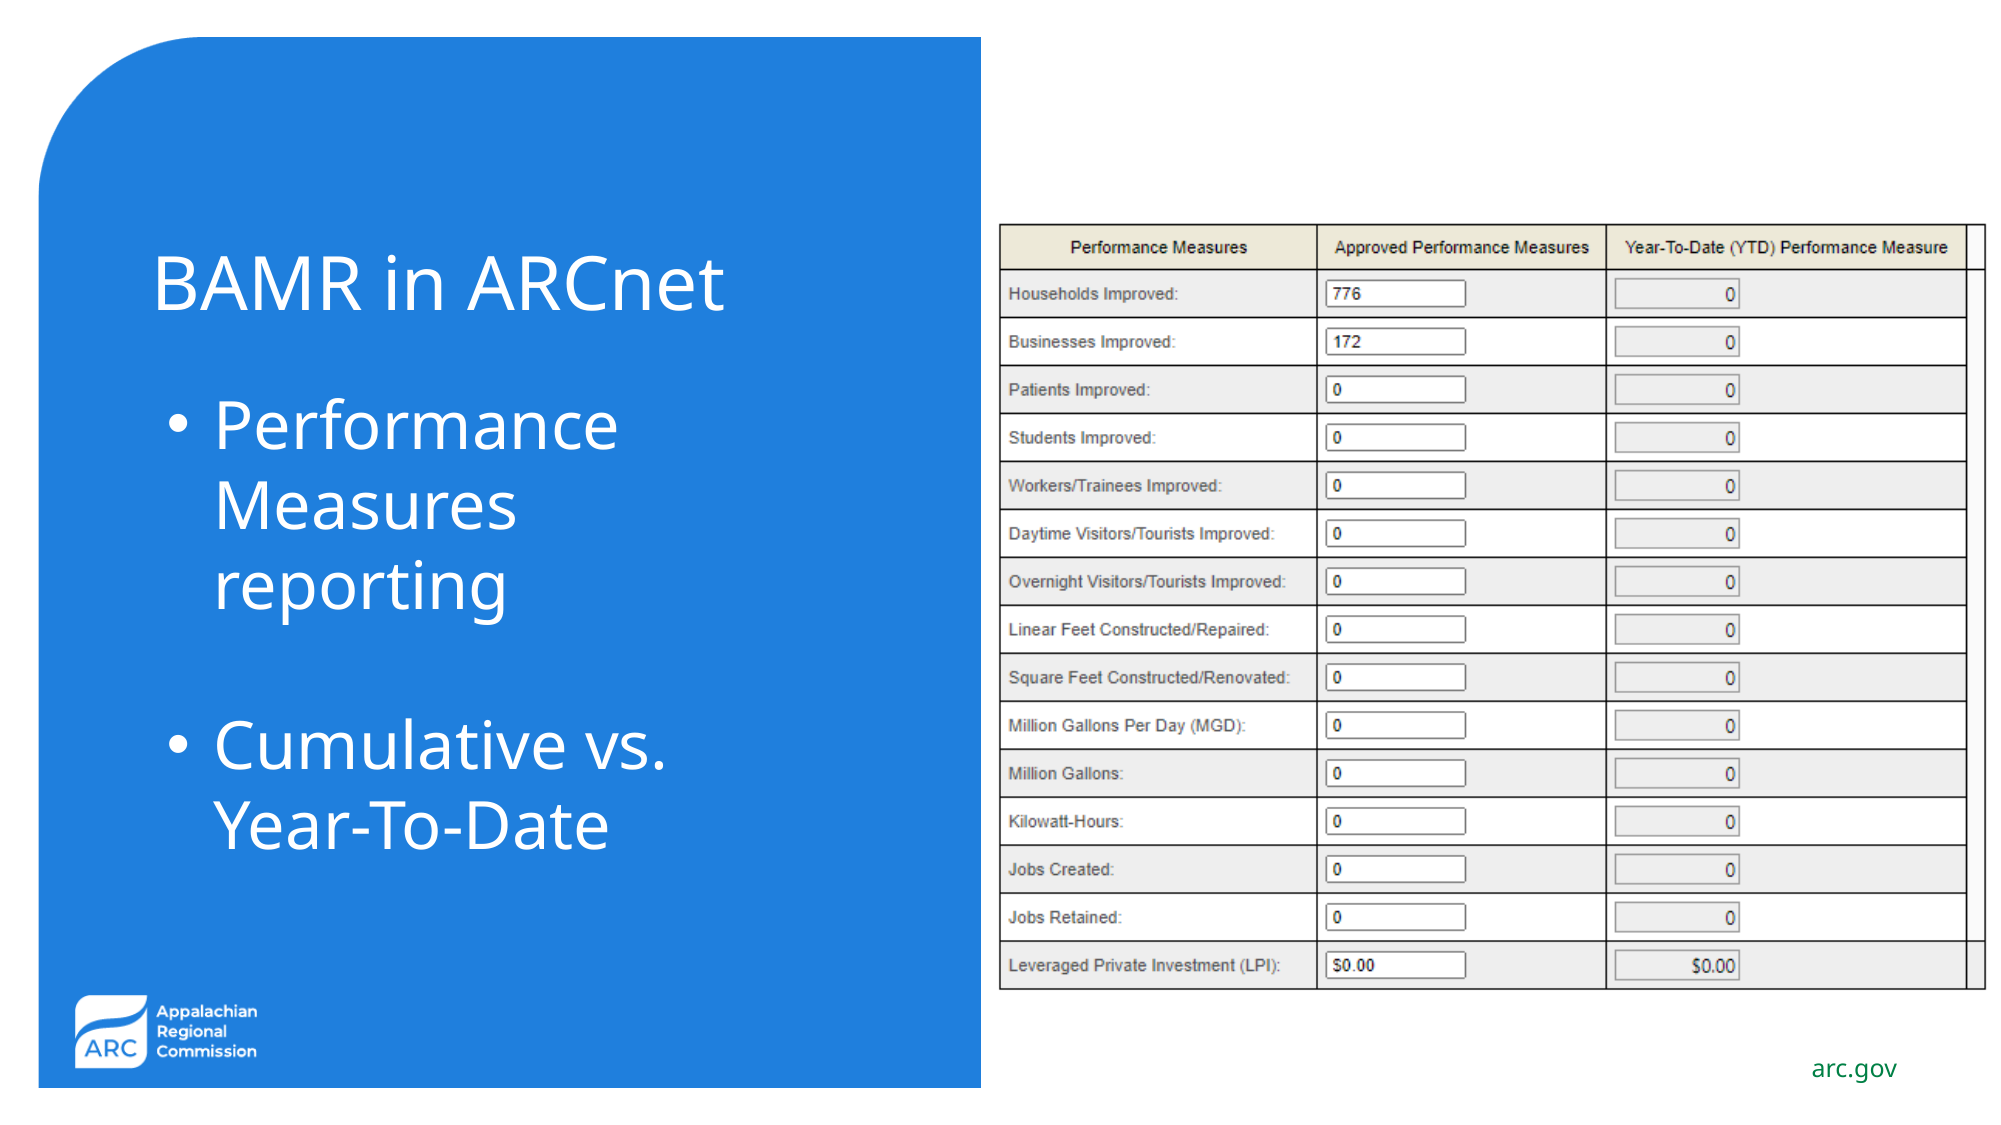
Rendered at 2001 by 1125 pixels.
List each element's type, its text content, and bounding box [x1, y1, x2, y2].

list Performance Measures reporting Cumulative vs. Year-To-Date [151, 375, 822, 940]
picture [38, 37, 981, 1088]
title BAMR in ARCnet [151, 233, 822, 326]
picture [984, 187, 1998, 1021]
